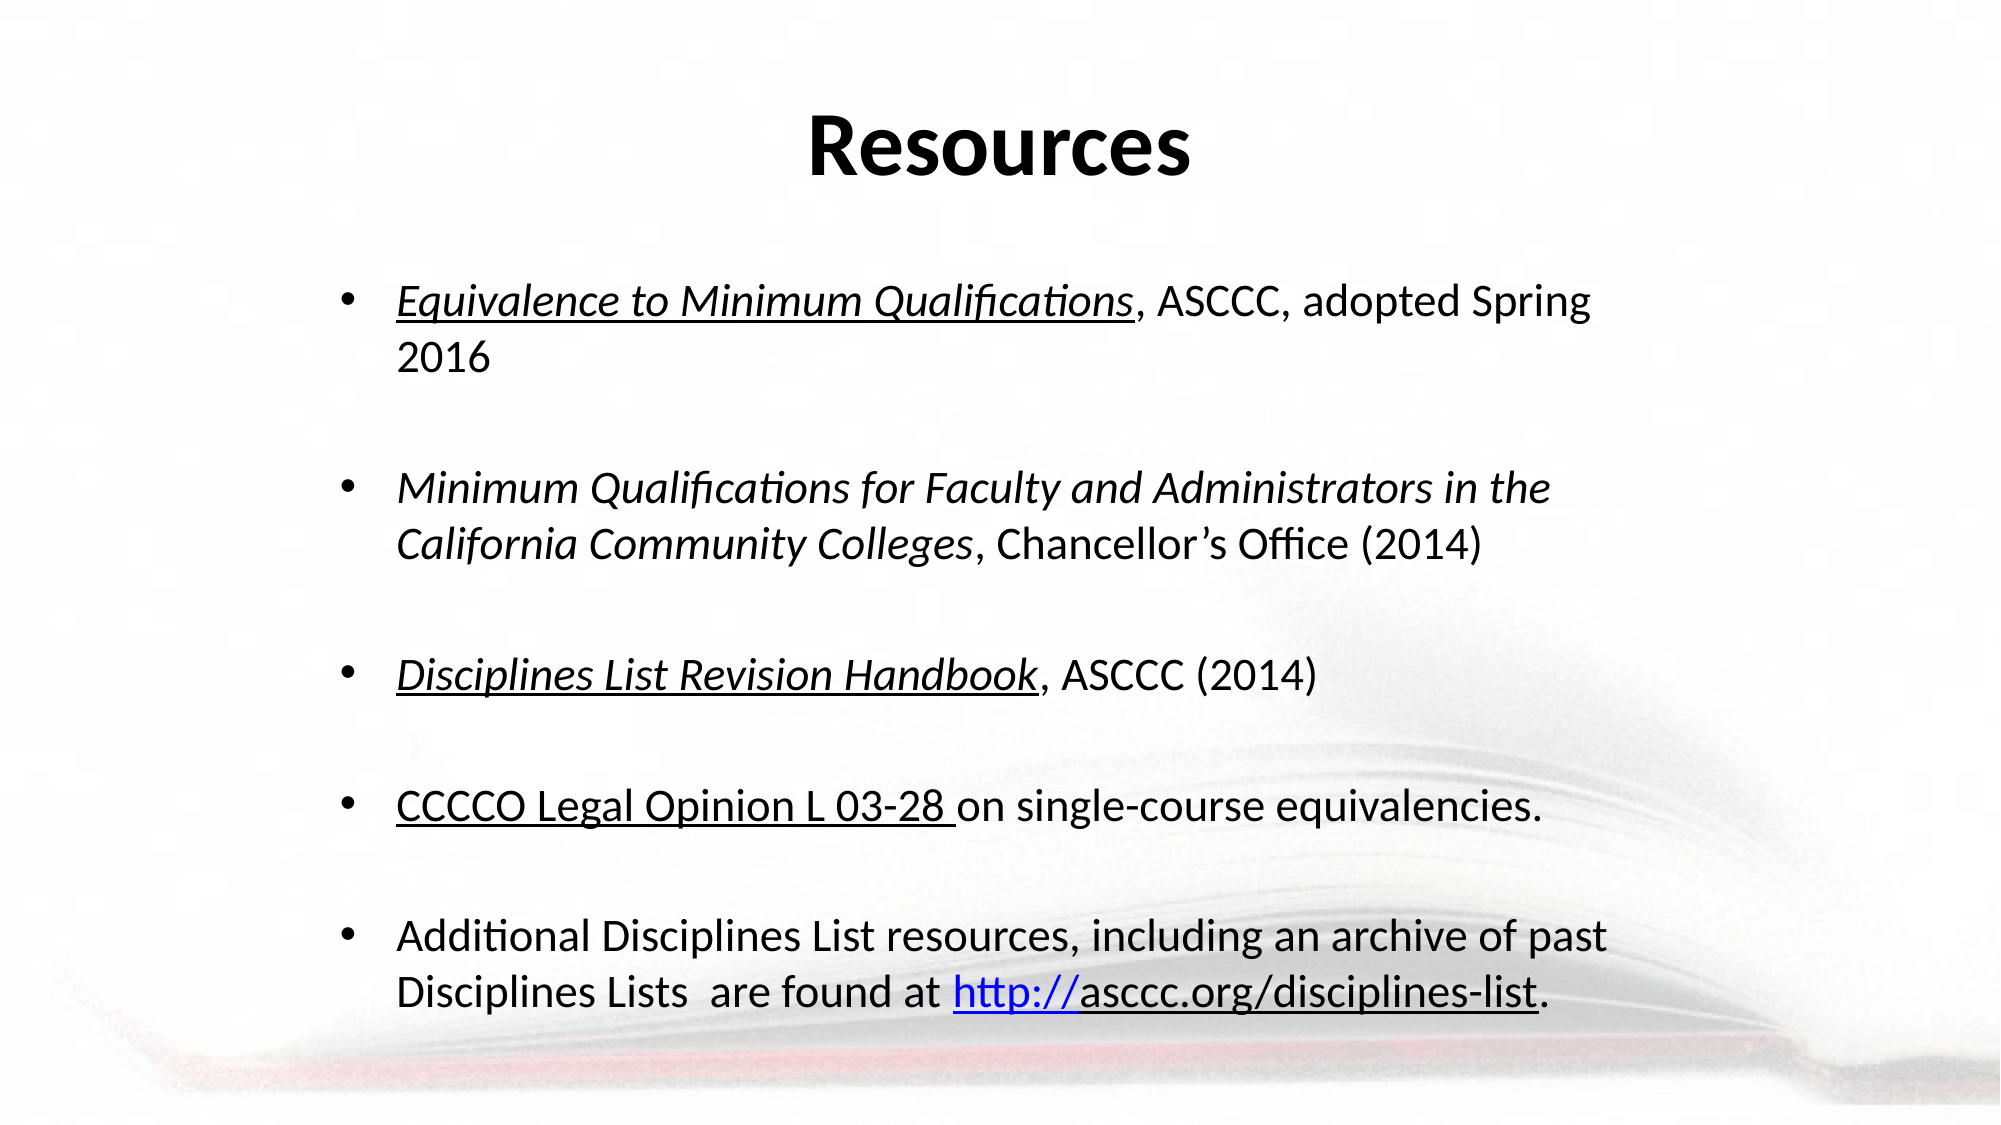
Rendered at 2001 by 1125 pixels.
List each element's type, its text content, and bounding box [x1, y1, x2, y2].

list Equivalence to Minimum Qualifications, ASCCC, adopted Spring 2016 Minimum Qualifications for Faculty and Administrators in the California Community Colleges, Chancellor’s Office (2014) Disciplines List Revision Handbook, ASCCC (2014) CCCCO Legal Opinion L 03-28 on single-course equivalencies. Additional Disciplines List resources, including an archive of past Disciplines Lists are found at http://asccc.org/disciplines-list. [324, 262, 1675, 1042]
title Resources [99, 45, 1900, 233]
